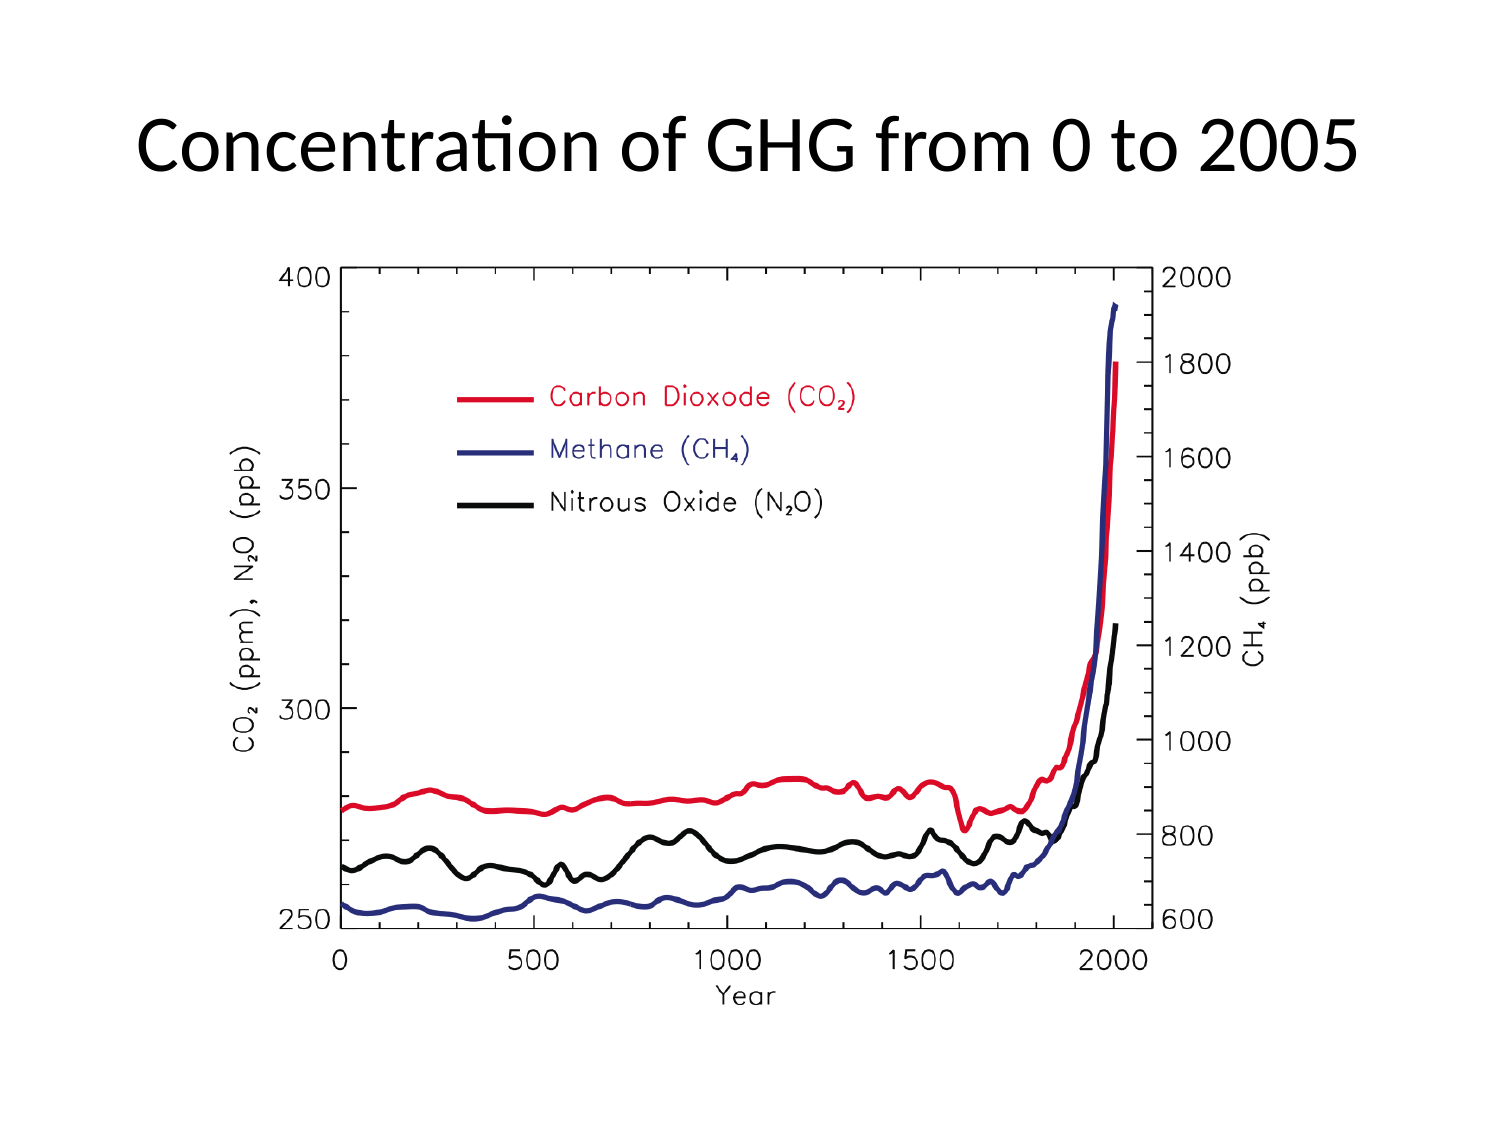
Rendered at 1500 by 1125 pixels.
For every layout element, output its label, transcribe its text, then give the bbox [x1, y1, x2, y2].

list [229, 262, 1271, 1006]
title Concentration of GHG from 0 to 2005 [75, 45, 1425, 233]
